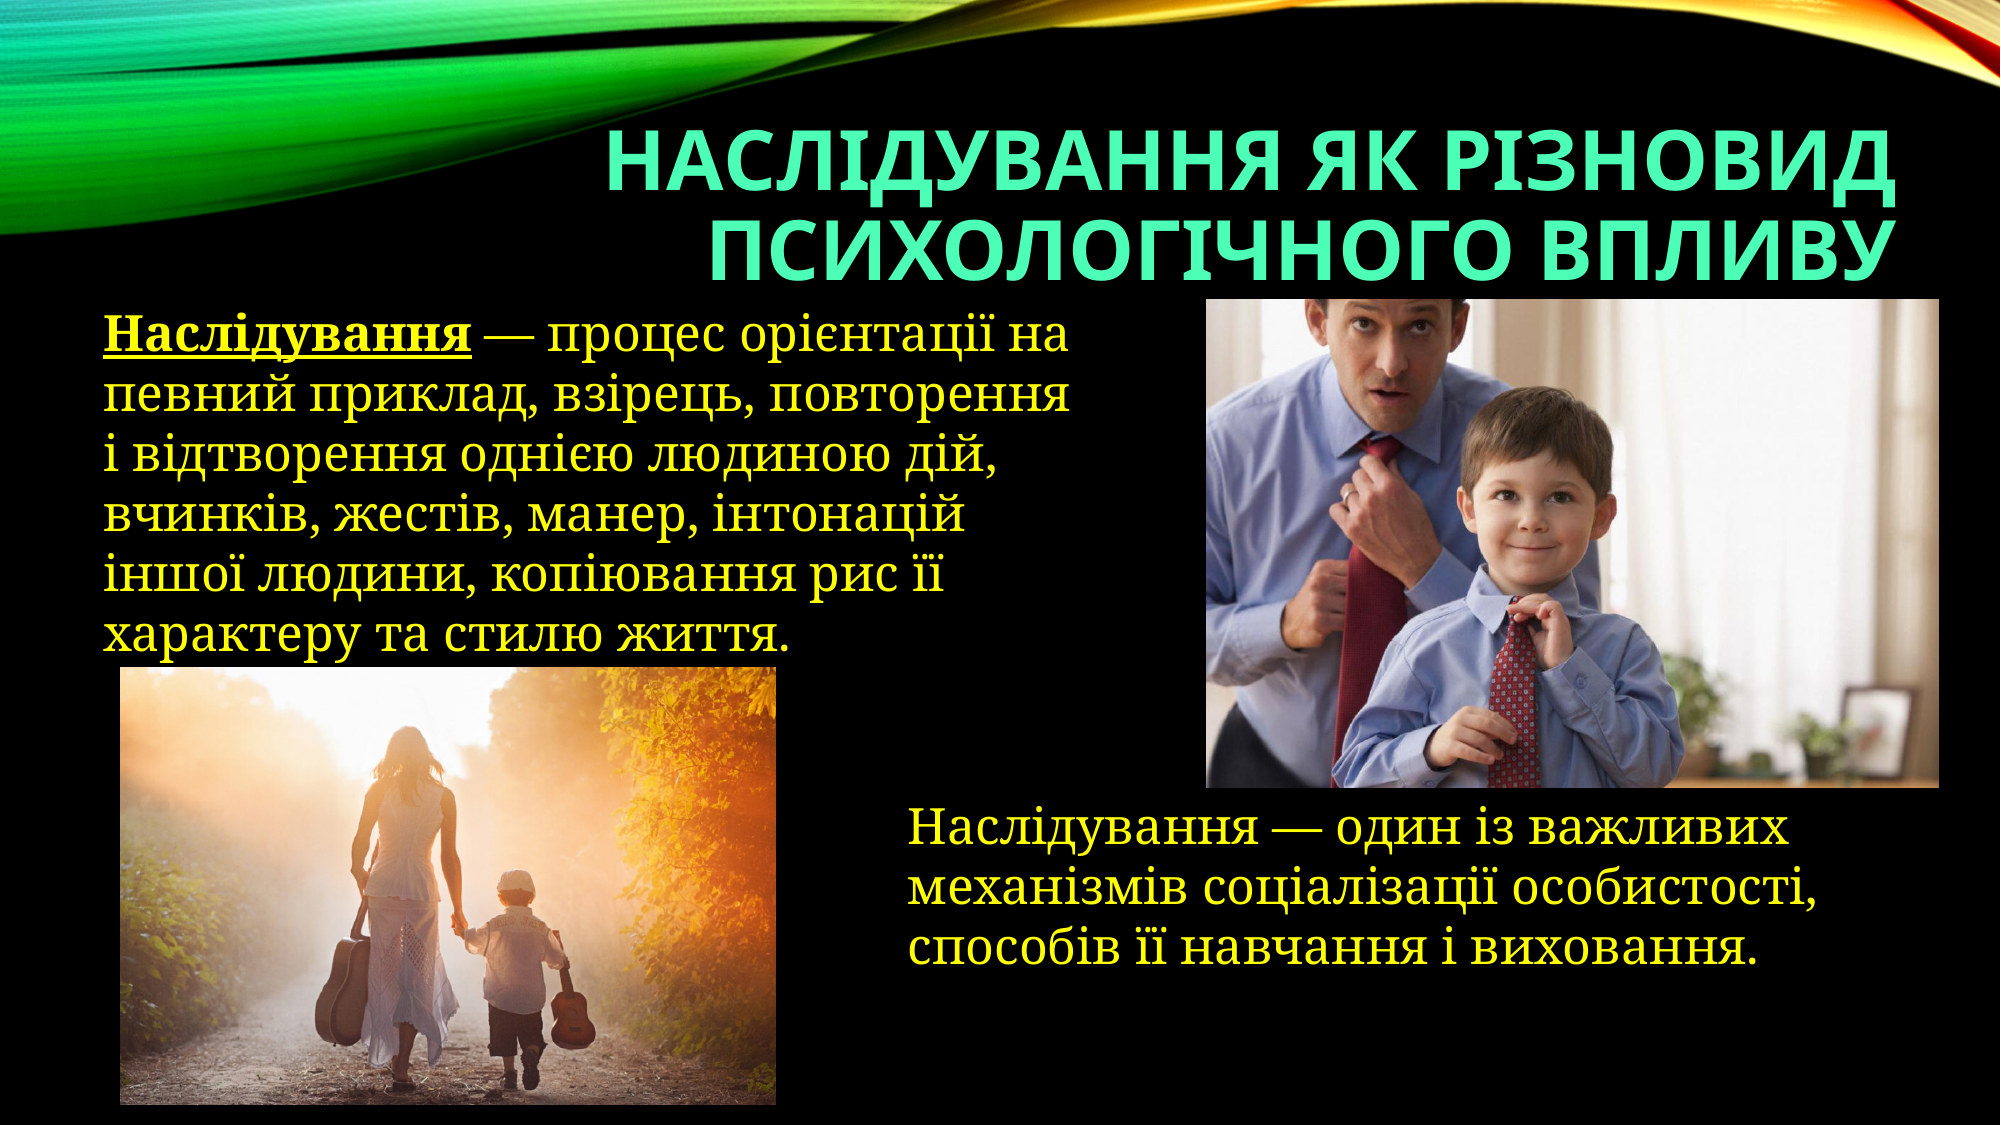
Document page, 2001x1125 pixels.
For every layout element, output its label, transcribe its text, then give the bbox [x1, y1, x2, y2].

text_box Наслідування — один із важливих механізмів соціалізації особистості, способів її навчання і виховання. [893, 787, 1894, 983]
title НАСЛІДУВАННЯ ЯК РІЗНОВИД ПСИХОЛОГІЧНОГО ВПЛИВУ [500, 102, 1913, 315]
text_box Наслідування — процес орієнтації на певний приклад, взірець, повторення і відтворення однією людиною дій, вчинків, жестів, манер, інтонацій іншої людини, копіювання рис її характеру та стилю життя. [88, 293, 1089, 669]
picture [0, 0, 2000, 237]
picture [120, 667, 776, 1105]
picture [1205, 299, 1939, 788]
